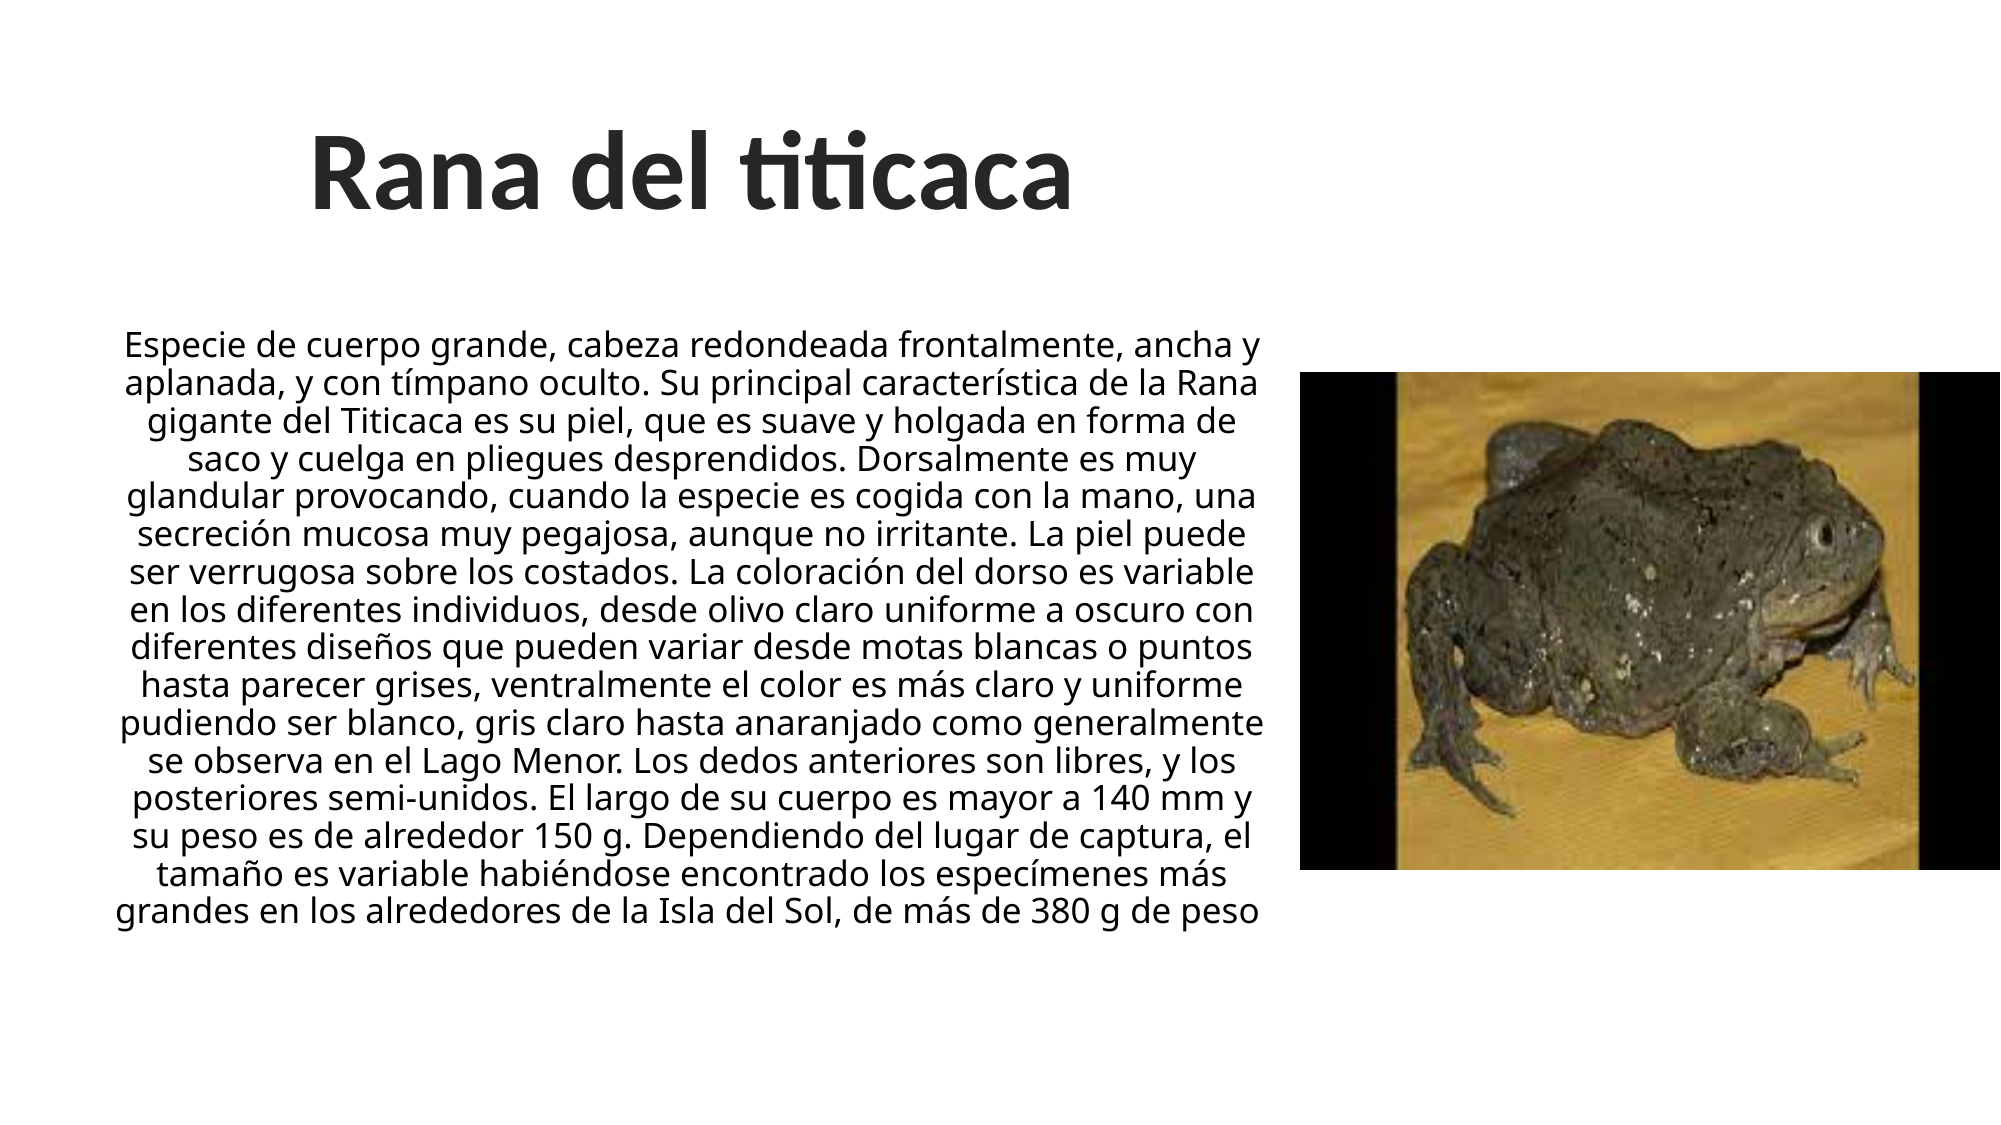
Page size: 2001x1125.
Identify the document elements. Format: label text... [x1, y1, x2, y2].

title Especie de cuerpo grande, cabeza redondeada frontalmente, ancha y aplanada, y con tímpano oculto. Su principal característica de la Rana gigante del Titicaca es su piel, que es suave y holgada en forma de saco y cuelga en pliegues desprendidos. Dorsalmente es muy glandular provocando, cuando la especie es cogida con la mano, una secreción mucosa muy pegajosa, aunque no irritante. La piel puede ser verrugosa sobre los costados. La coloración del dorso es variable en los diferentes individuos, desde olivo claro uniforme a oscuro con diferentes diseños que pueden variar desde motas blancas o puntos hasta parecer grises, ventralmente el color es más claro y uniforme pudiendo ser blanco, gris claro hasta anaranjado como generalmente se observa en el Lago Menor. Los dedos anteriores son libres, y los posteriores semi-unidos. El largo de su cuerpo es mayor a 140 mm y su peso es de alrededor 150 g. Dependiendo del lugar de captura, el tamaño es variable habiéndose encontrado los especímenes más grandes en los alrededores de la Isla del Sol, de más de 380 g de peso [98, 302, 1286, 940]
picture [1300, 372, 2000, 870]
text_box Rana del titicaca [294, 89, 1091, 240]
